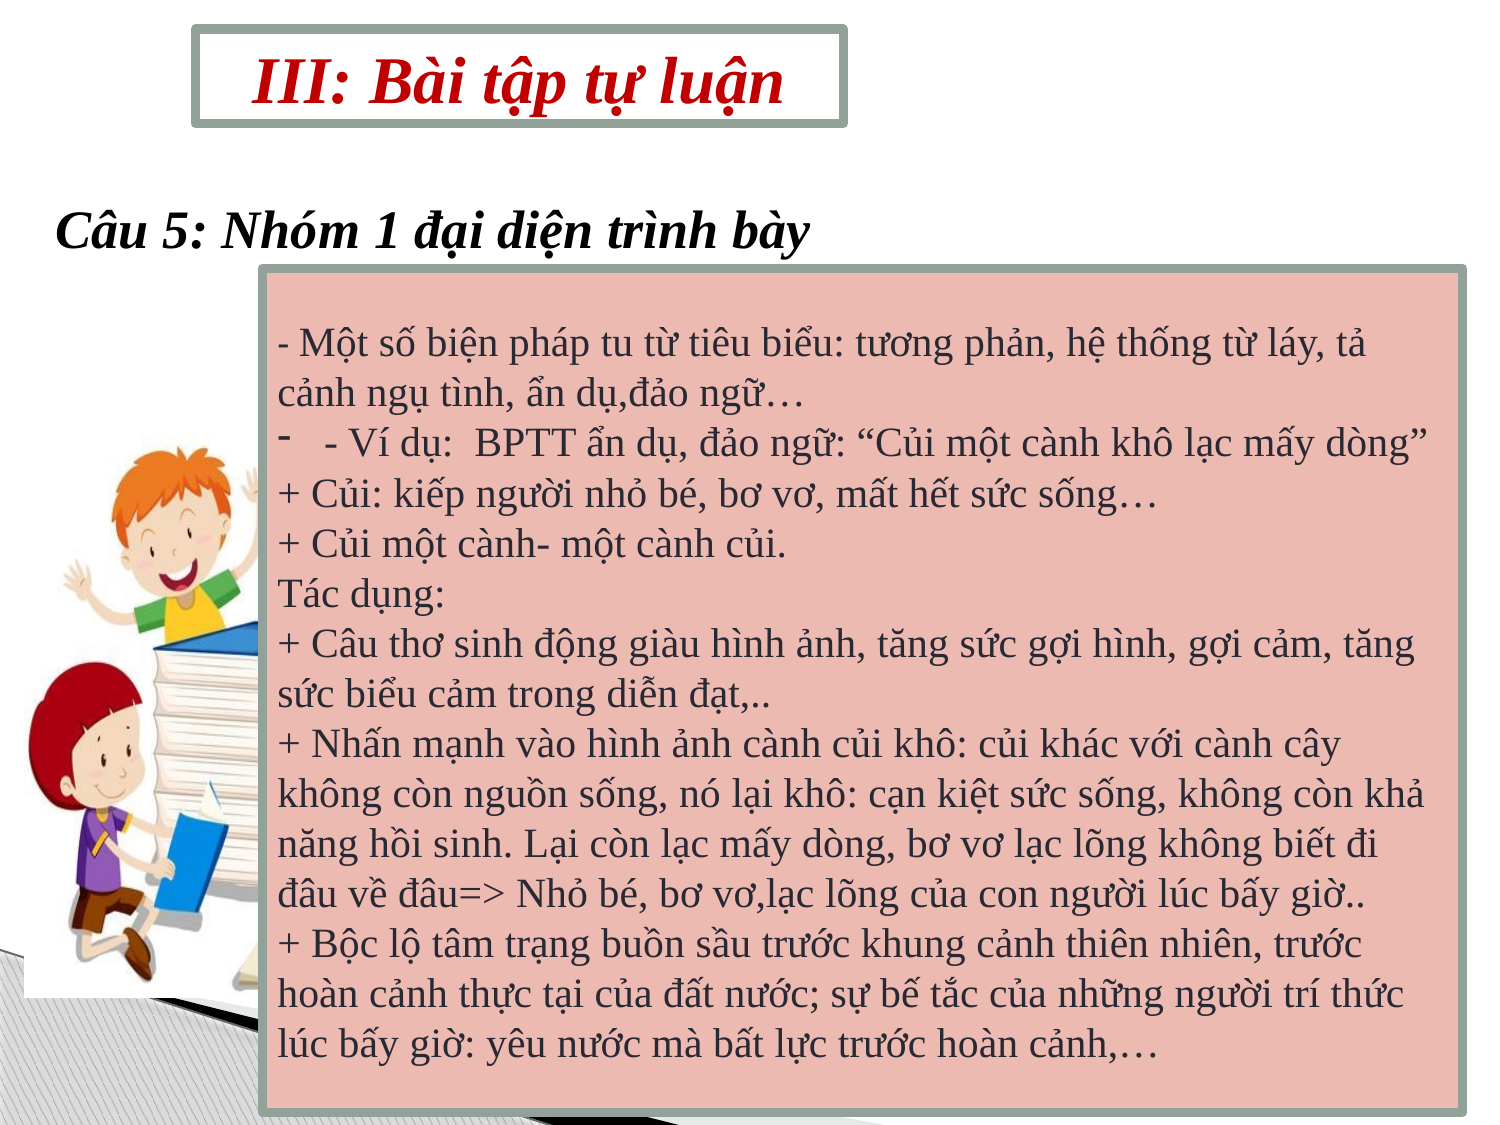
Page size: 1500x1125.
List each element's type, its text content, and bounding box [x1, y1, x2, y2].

text_box - Một số biện pháp tu từ tiêu biểu: tương phản, hệ thống từ láy, tả cảnh ngụ tình, ẩn dụ,đảo ngữ… - Ví dụ: BPTT ẩn dụ, đảo ngữ: “Củi một cành khô lạc mấy dòng” + Củi: kiếp người nhỏ bé, bơ vơ, mất hết sức sống… + Củi một cành- một cành củi. Tác dụng: + Câu thơ sinh động giàu hình ảnh, tăng sức gợi hình, gợi cảm, tăng sức biểu cảm trong diễn đạt,.. + Nhấn mạnh vào hình ảnh cành củi khô: củi khác với cành cây không còn nguồn sống, nó lại khô: cạn kiệt sức sống, không còn khả năng hồi sinh. Lại còn lạc mấy dòng, bơ vơ lạc lõng không biết đi đâu về đâu=> Nhỏ bé, bơ vơ,lạc lõng của con người lúc bấy giờ.. + Bộc lộ tâm trạng buồn sầu trước khung cảnh thiên nhiên, trước hoàn cảnh thực tại của đất nước; sự bế tắc của những người trí thức lúc bấy giờ: yêu nước mà bất lực trước hoàn cảnh,… [258, 264, 1467, 1117]
text_box Câu 5: Nhóm 1 đại diện trình bày [40, 187, 840, 268]
picture [24, 349, 626, 998]
text_box III: Bài tập tự luận [191, 24, 848, 128]
